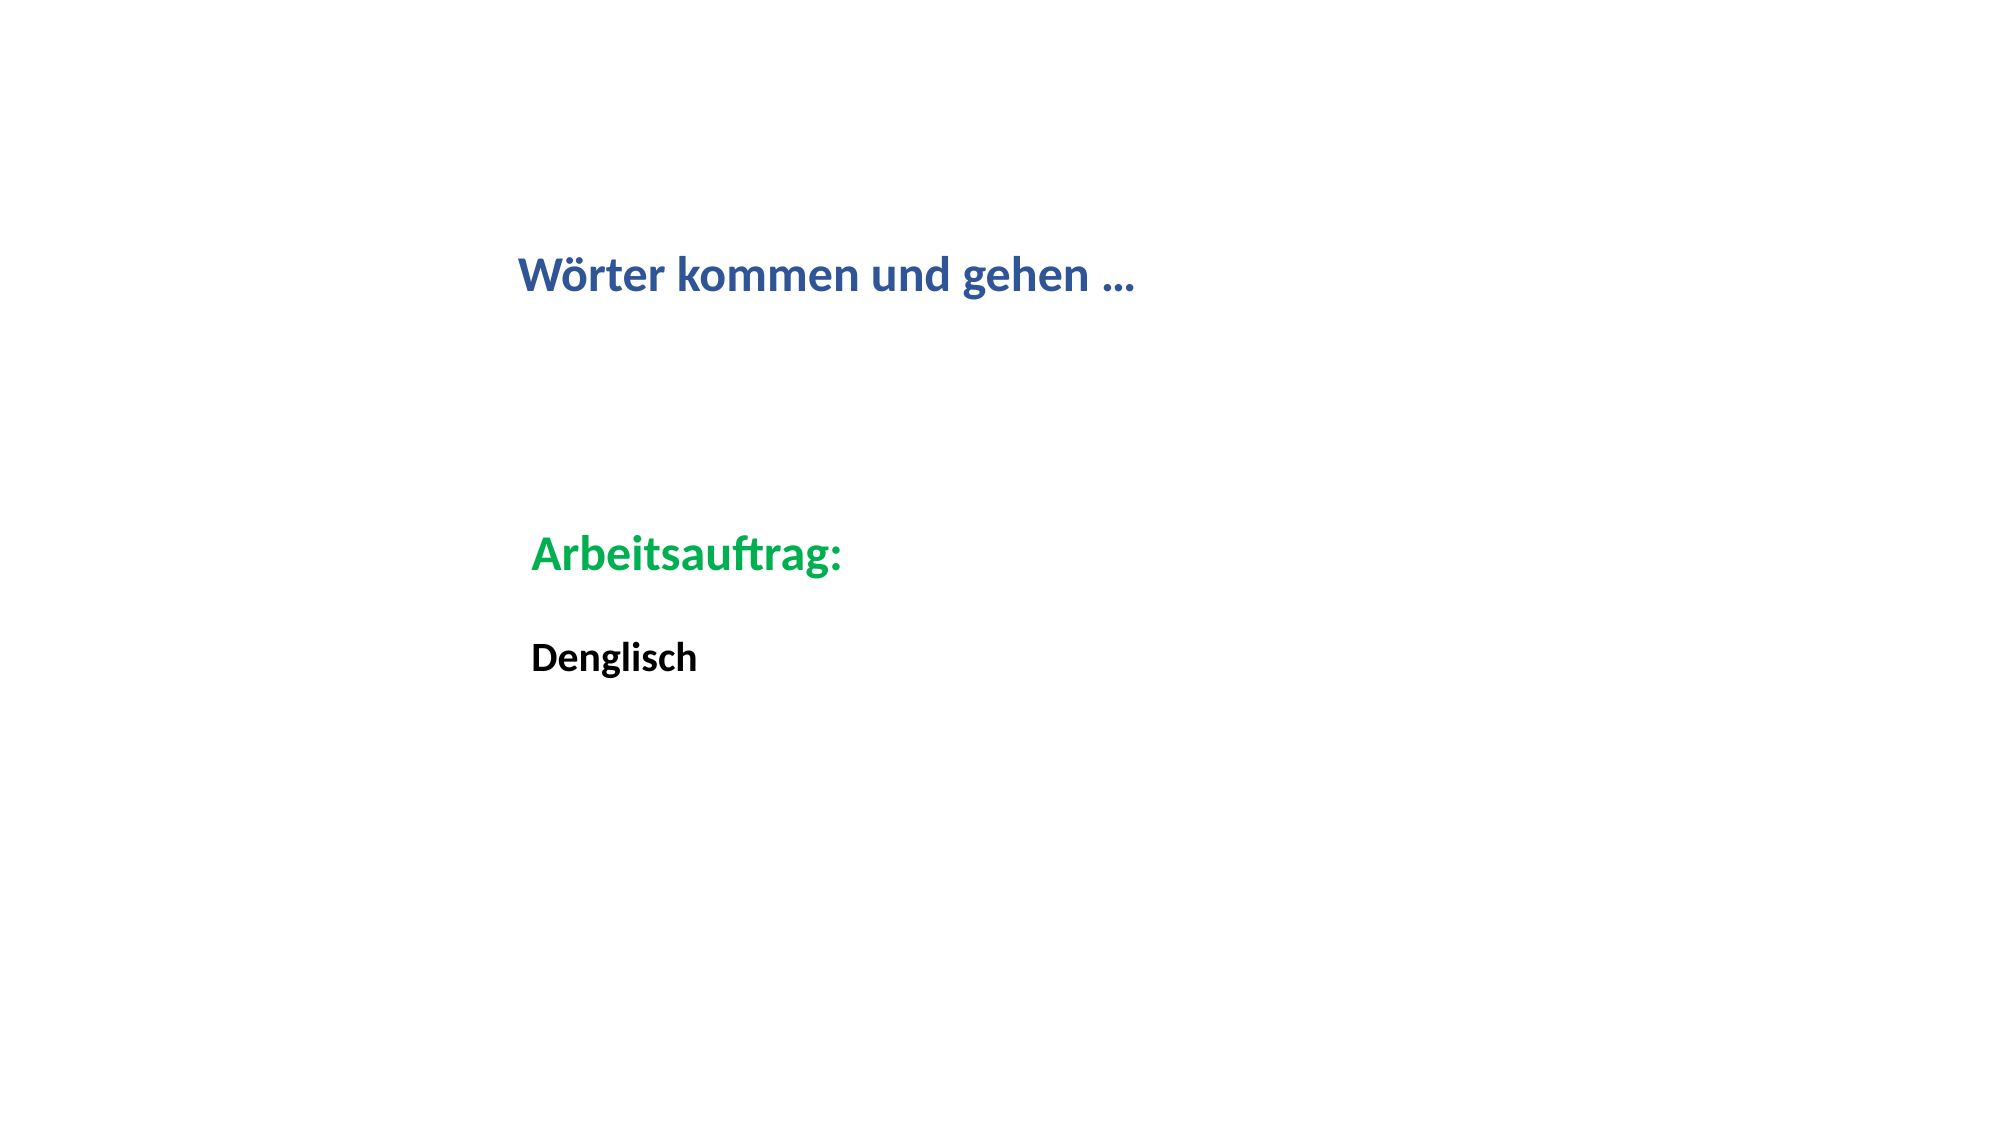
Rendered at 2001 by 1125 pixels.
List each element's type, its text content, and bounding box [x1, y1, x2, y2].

text_box Wörter kommen und gehen … [503, 233, 1277, 309]
text_box Arbeitsauftrag: Denglisch [516, 377, 1332, 688]
